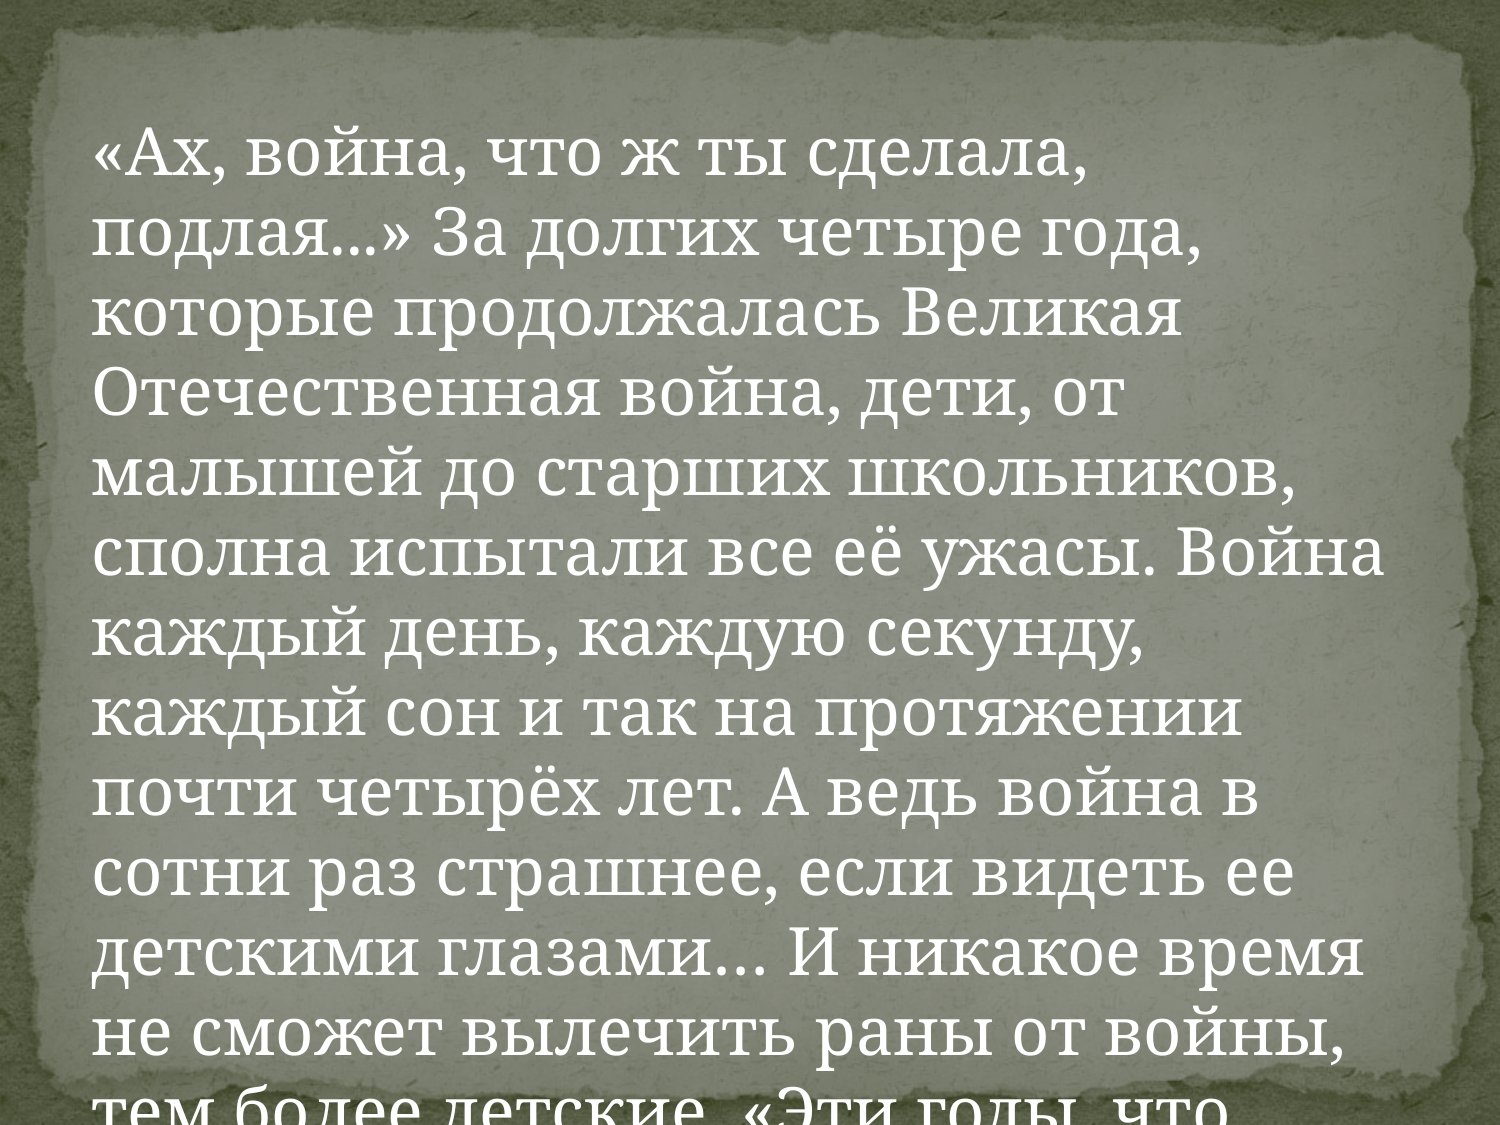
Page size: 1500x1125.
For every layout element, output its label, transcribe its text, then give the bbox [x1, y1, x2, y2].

text_box «Ах, война, что ж ты сделала, подлая...» За долгих четыре года, которые продолжалась Великая Отечественная война, дети, от малышей до старших школьников, сполна испытали все её ужасы. Война каждый день, каждую секунду, каждый сон и так на протяжении почти четырёх лет. А ведь война в сотни раз страшнее, если видеть ее детскими глазами… И никакое время не сможет вылечить раны от войны, тем более детские. «Эти годы, что были когда-то, горечь детства забыть не дает…» [76, 101, 1424, 1125]
